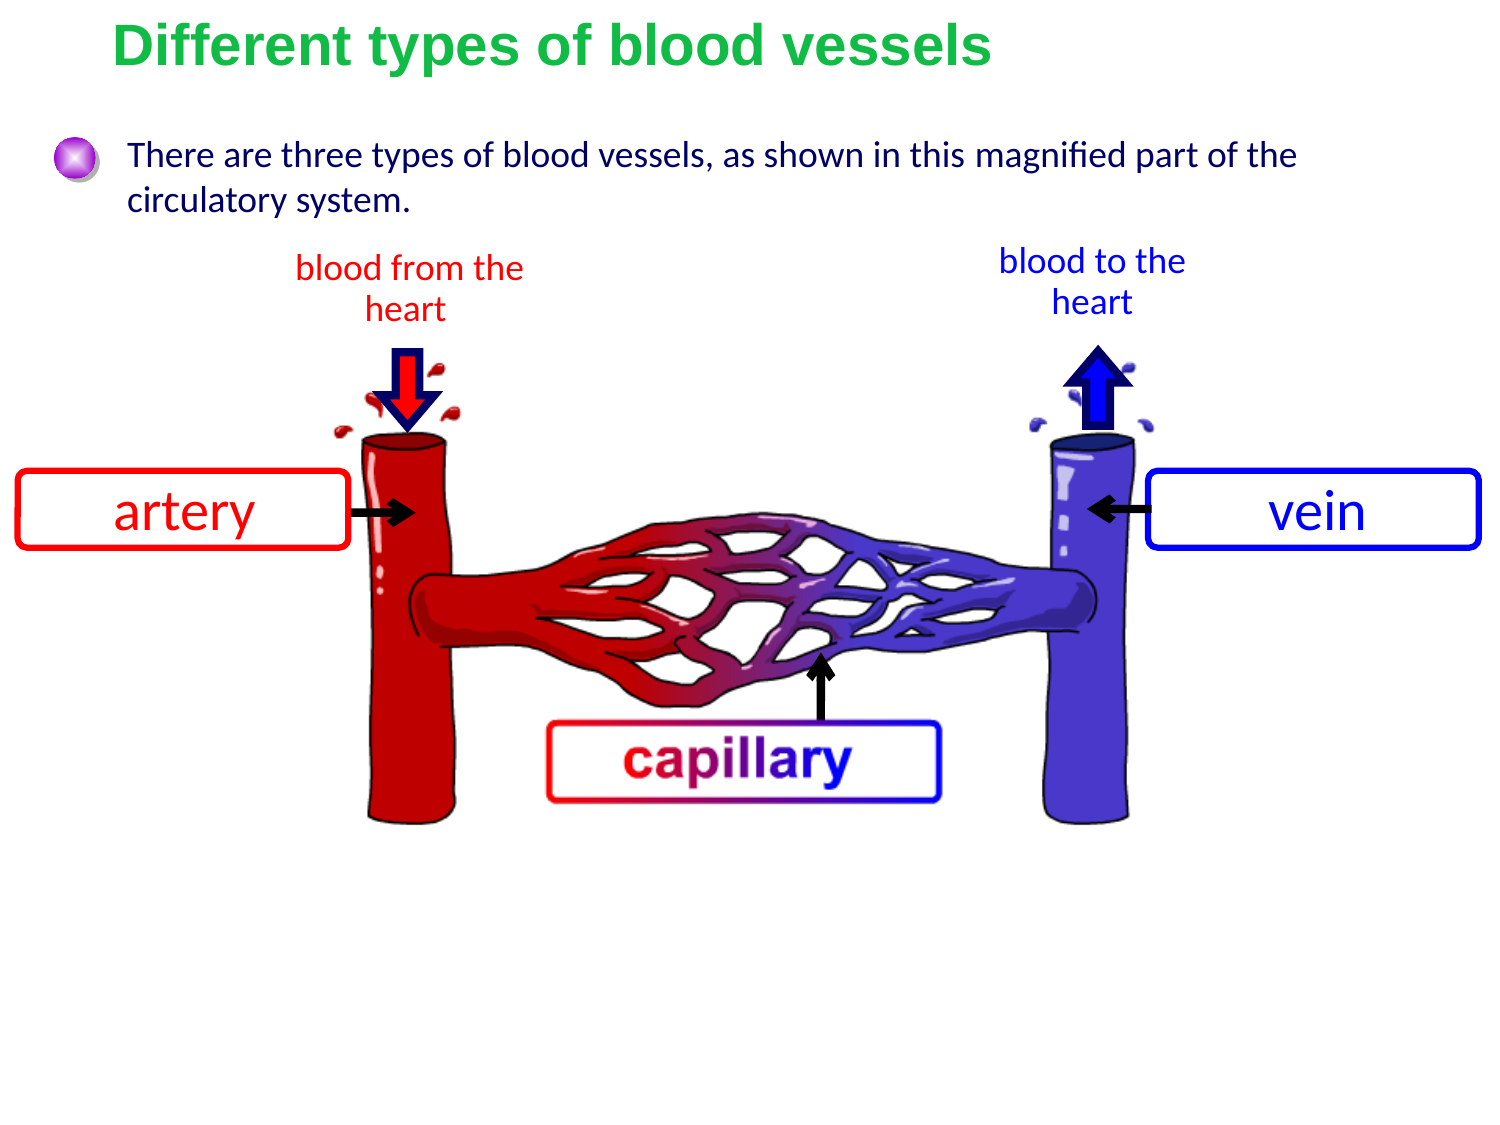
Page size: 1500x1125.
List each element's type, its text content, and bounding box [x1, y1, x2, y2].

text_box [1086, 464, 1480, 550]
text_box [255, 240, 564, 427]
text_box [541, 652, 949, 809]
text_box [938, 233, 1247, 426]
text_box [54, 137, 96, 179]
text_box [17, 464, 416, 550]
text_box There are three types of blood vessels, as shown in this magnified part of the circulatory system. [112, 123, 1471, 228]
picture [313, 329, 1174, 955]
title Different types of blood vessels [0, 0, 1288, 88]
